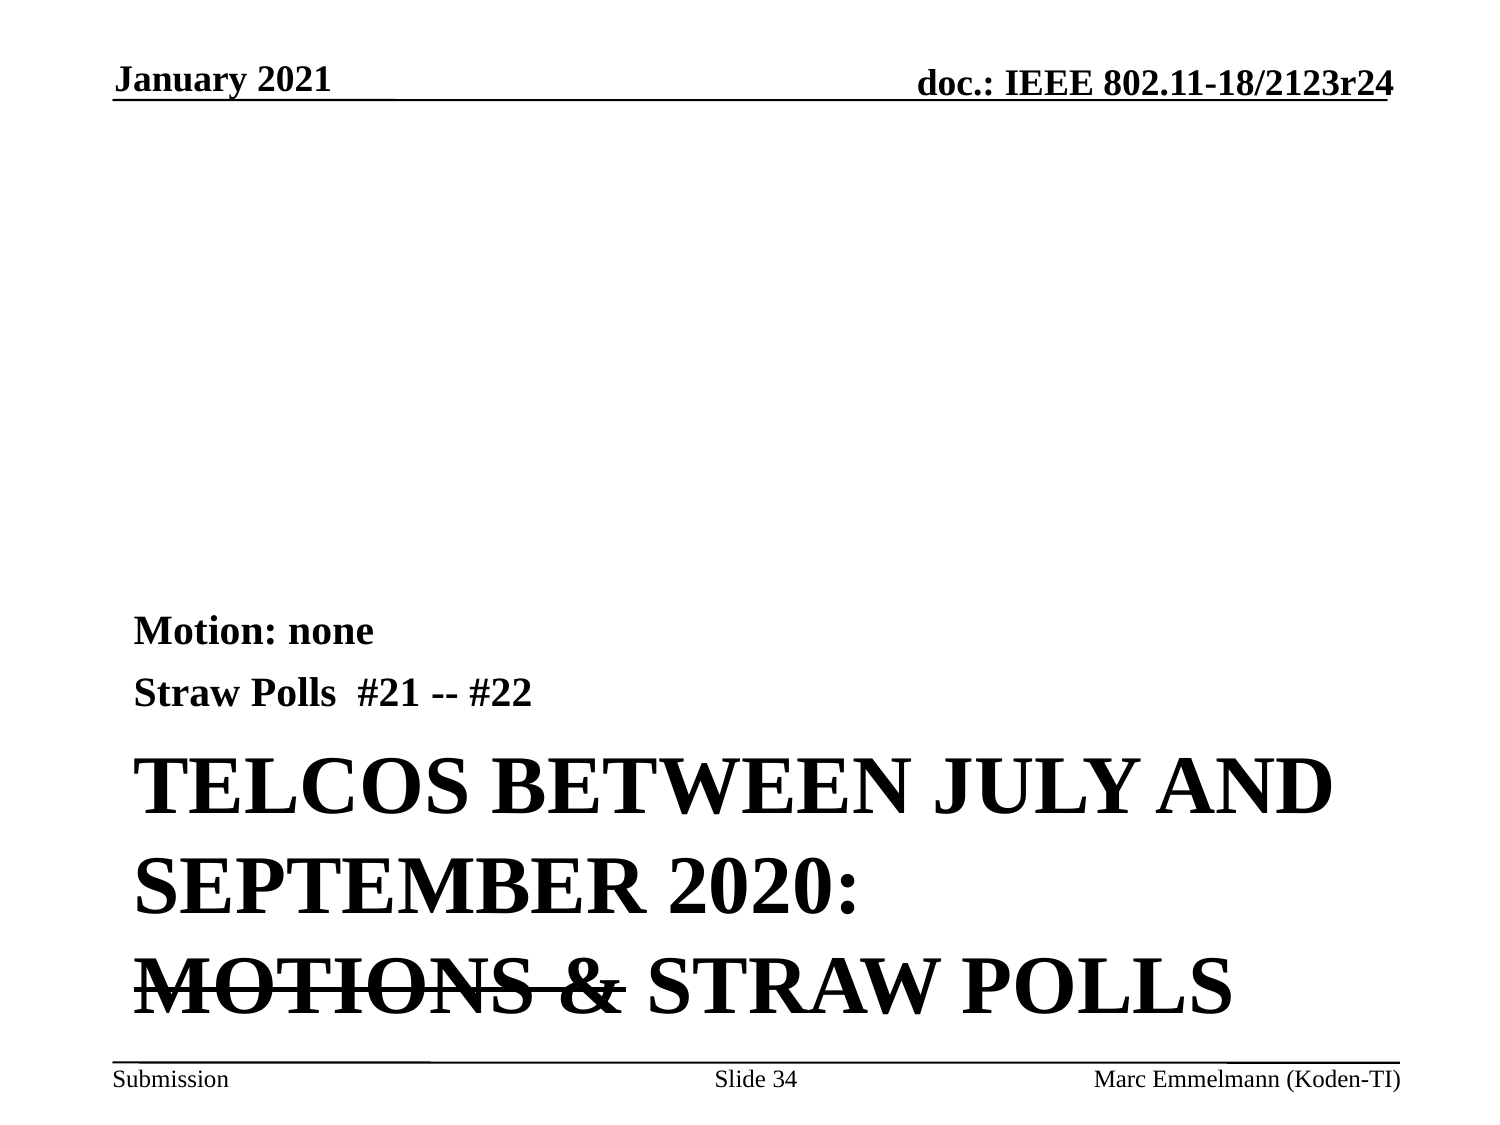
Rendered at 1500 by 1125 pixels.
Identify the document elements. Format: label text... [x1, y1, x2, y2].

title Telcos between July and September 2020: Motions & Straw Polls [118, 724, 1394, 947]
footer Marc Emmelmann (Koden-TI) [878, 1061, 1402, 1093]
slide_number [114, 54, 423, 100]
slide_number Slide 34 [712, 1061, 800, 1123]
list Motion: none Straw Polls #21 -- #22 [118, 476, 1394, 724]
